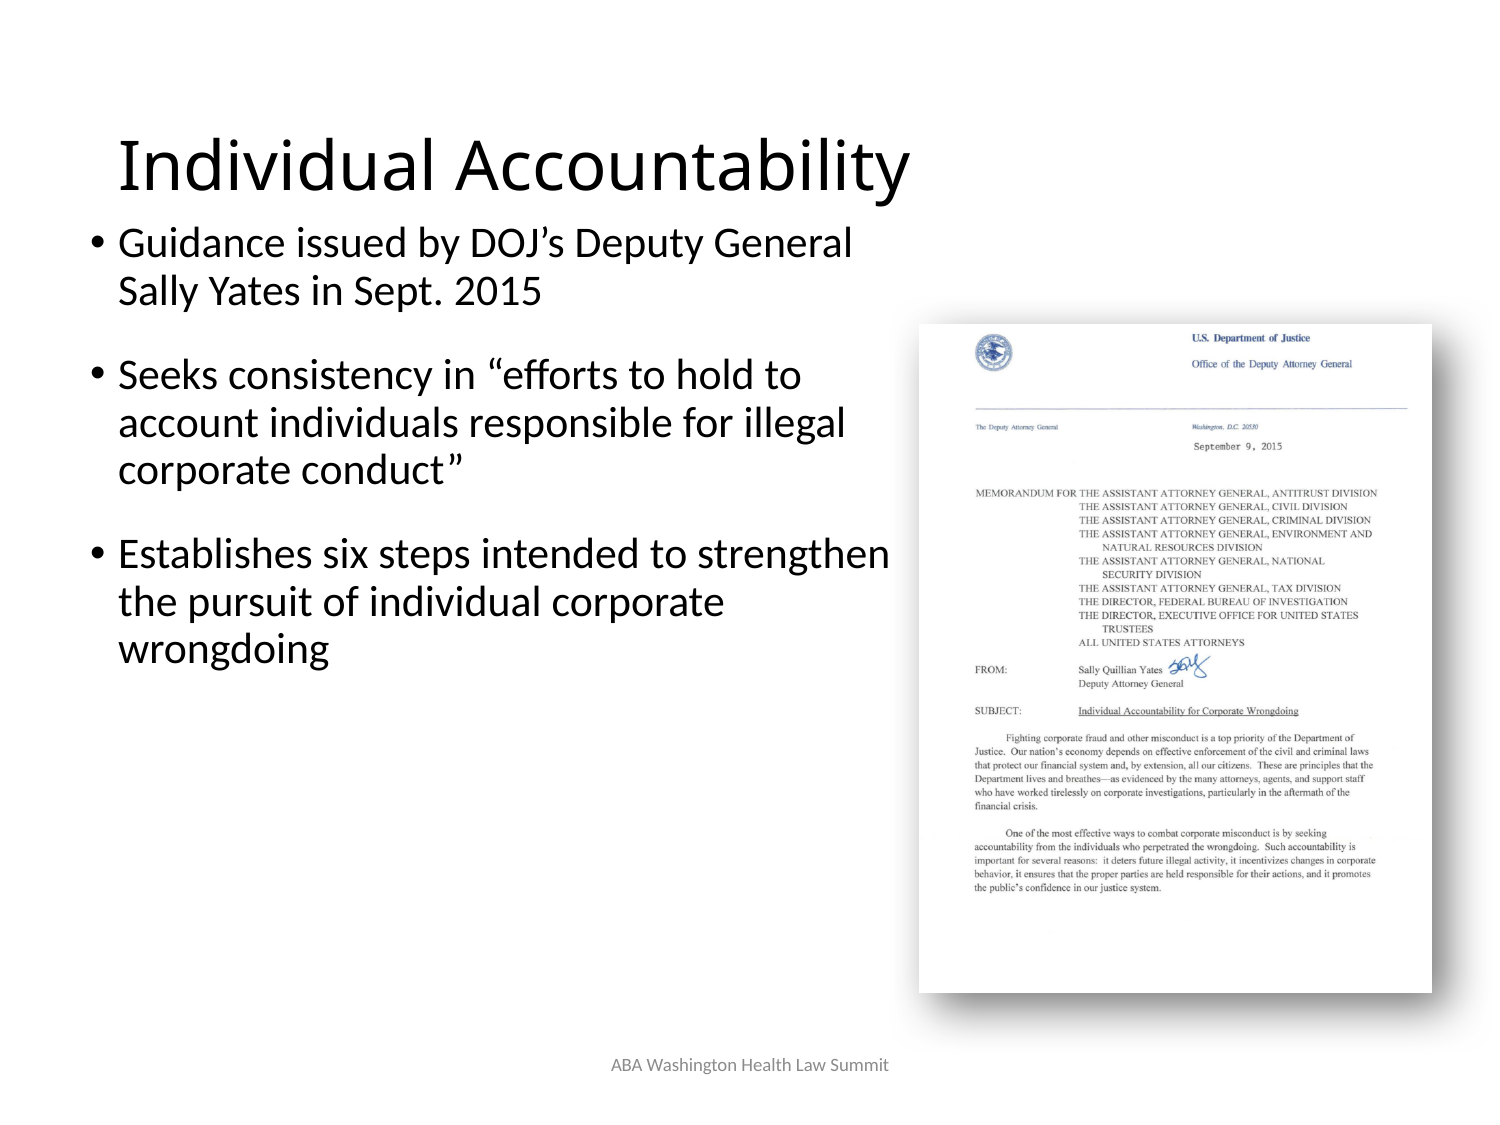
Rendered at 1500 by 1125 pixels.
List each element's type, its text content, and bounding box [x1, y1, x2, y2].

list Guidance issued by DOJ’s Deputy General Sally Yates in Sept. 2015 Seeks consistency in “efforts to hold to account individuals responsible for illegal corporate conduct” Establishes six steps intended to strengthen the pursuit of individual corporate wrongdoing [75, 212, 912, 1050]
title Individual Accountability [103, 59, 1397, 278]
picture [919, 324, 1432, 993]
footer ABA Washington Health Law Summit [350, 1025, 1150, 1103]
